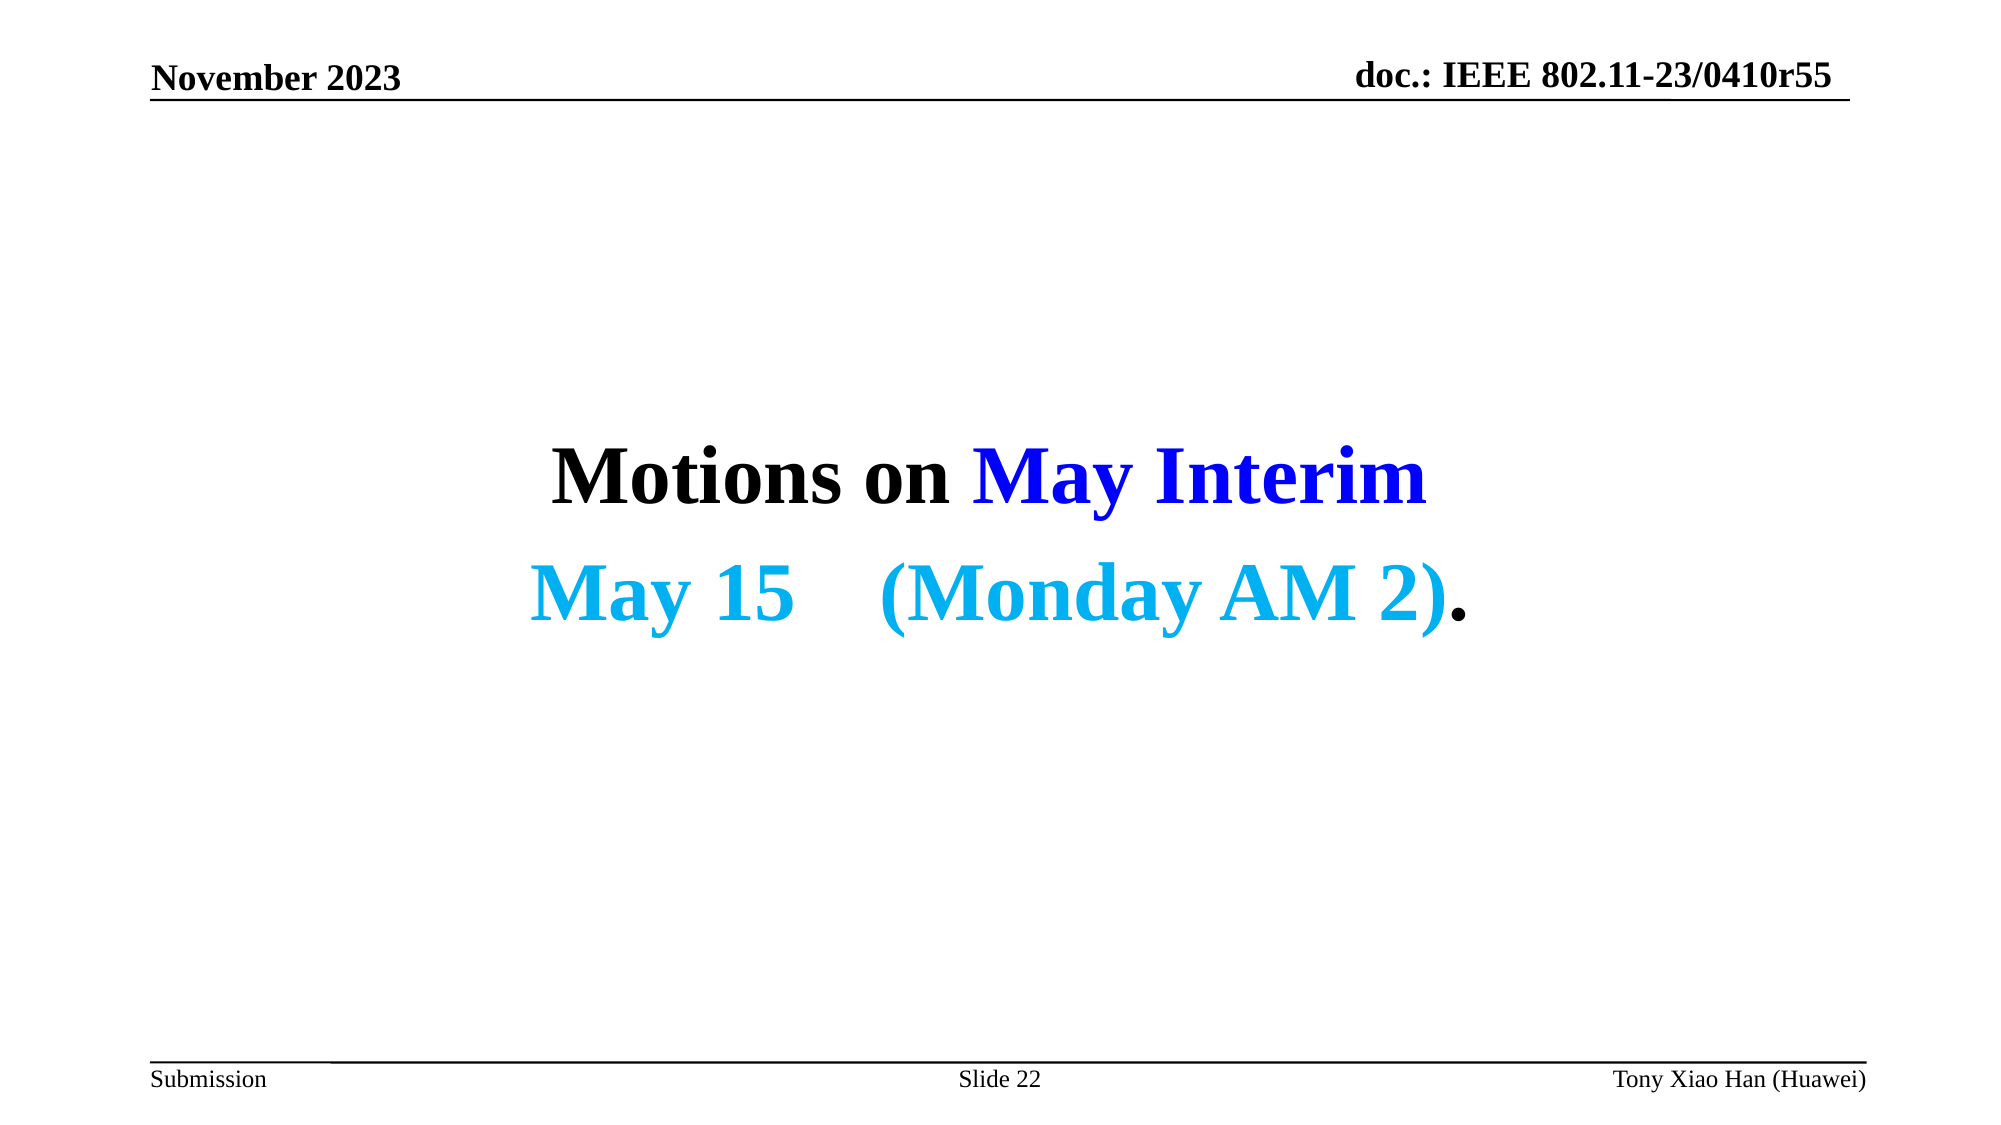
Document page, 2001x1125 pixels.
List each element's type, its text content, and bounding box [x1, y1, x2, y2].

text_box Motions on May Interim May 15 (Monday AM 2). [362, 412, 1638, 950]
